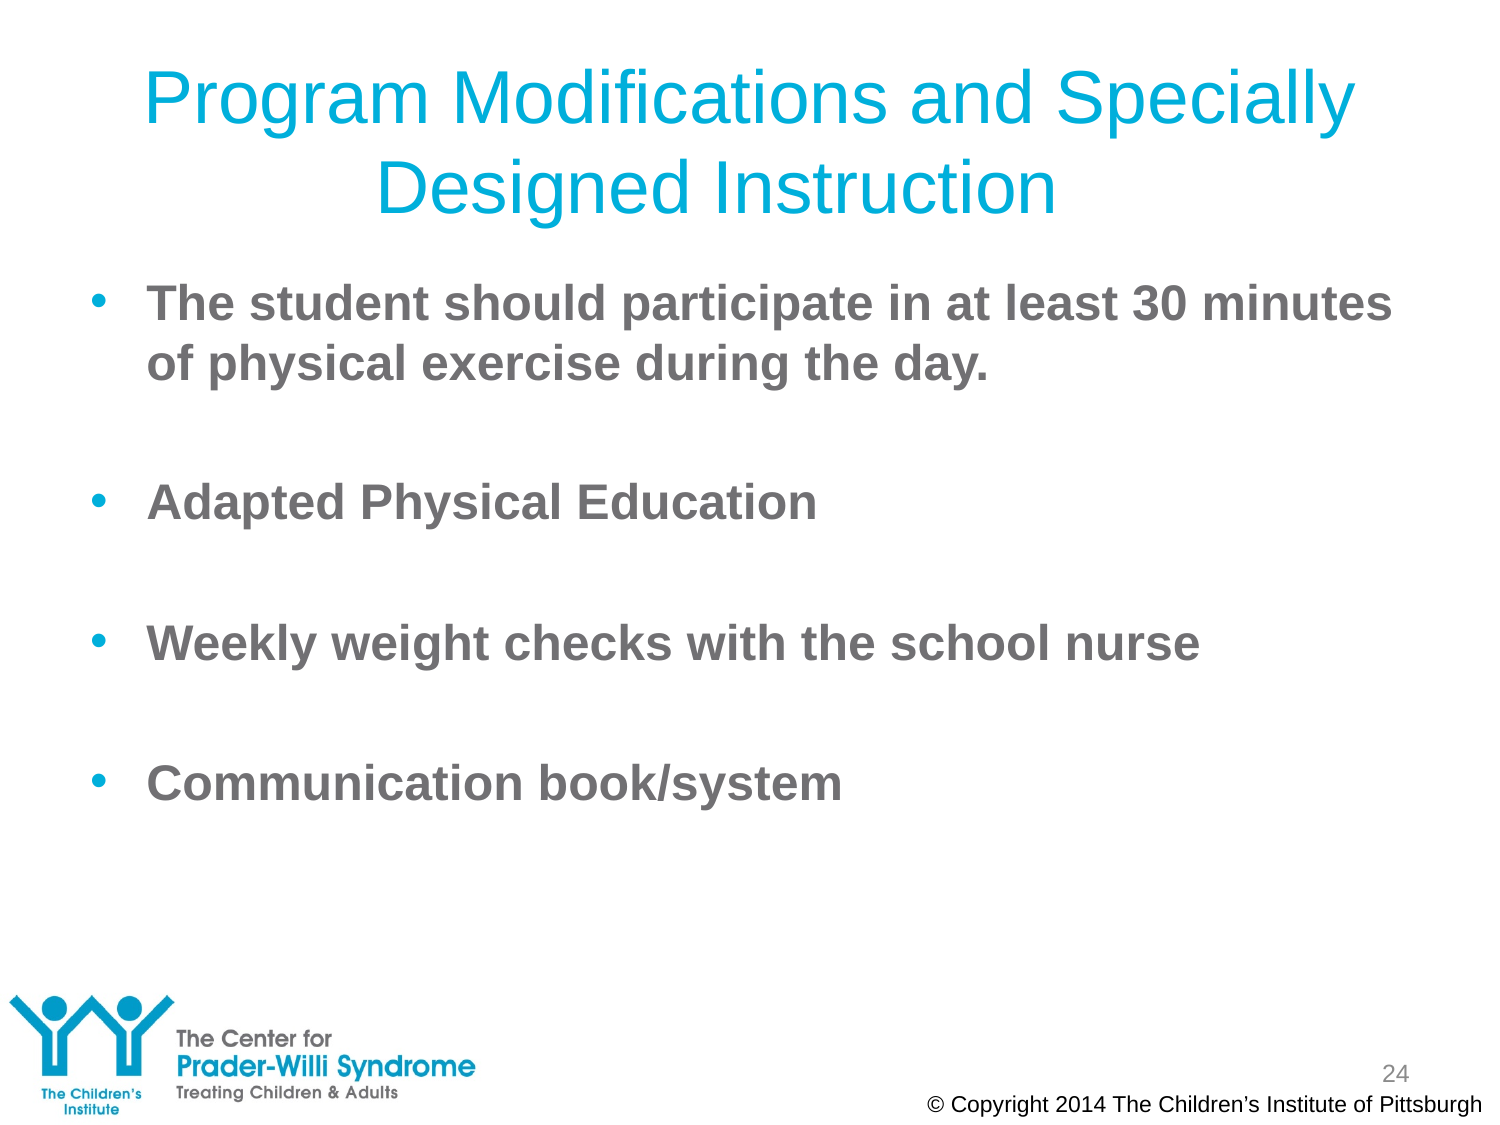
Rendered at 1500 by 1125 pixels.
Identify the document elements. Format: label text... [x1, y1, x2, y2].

picture [0, 982, 488, 1125]
slide_number 24 [1074, 1042, 1425, 1103]
title Program Modifications and Specially Designed Instruction [74, 44, 1426, 233]
list The student should participate in at least 30 minutes of physical exercise during the day. Adapted Physical Education Weekly weight checks with the school nurse Communication book/system [74, 262, 1426, 888]
